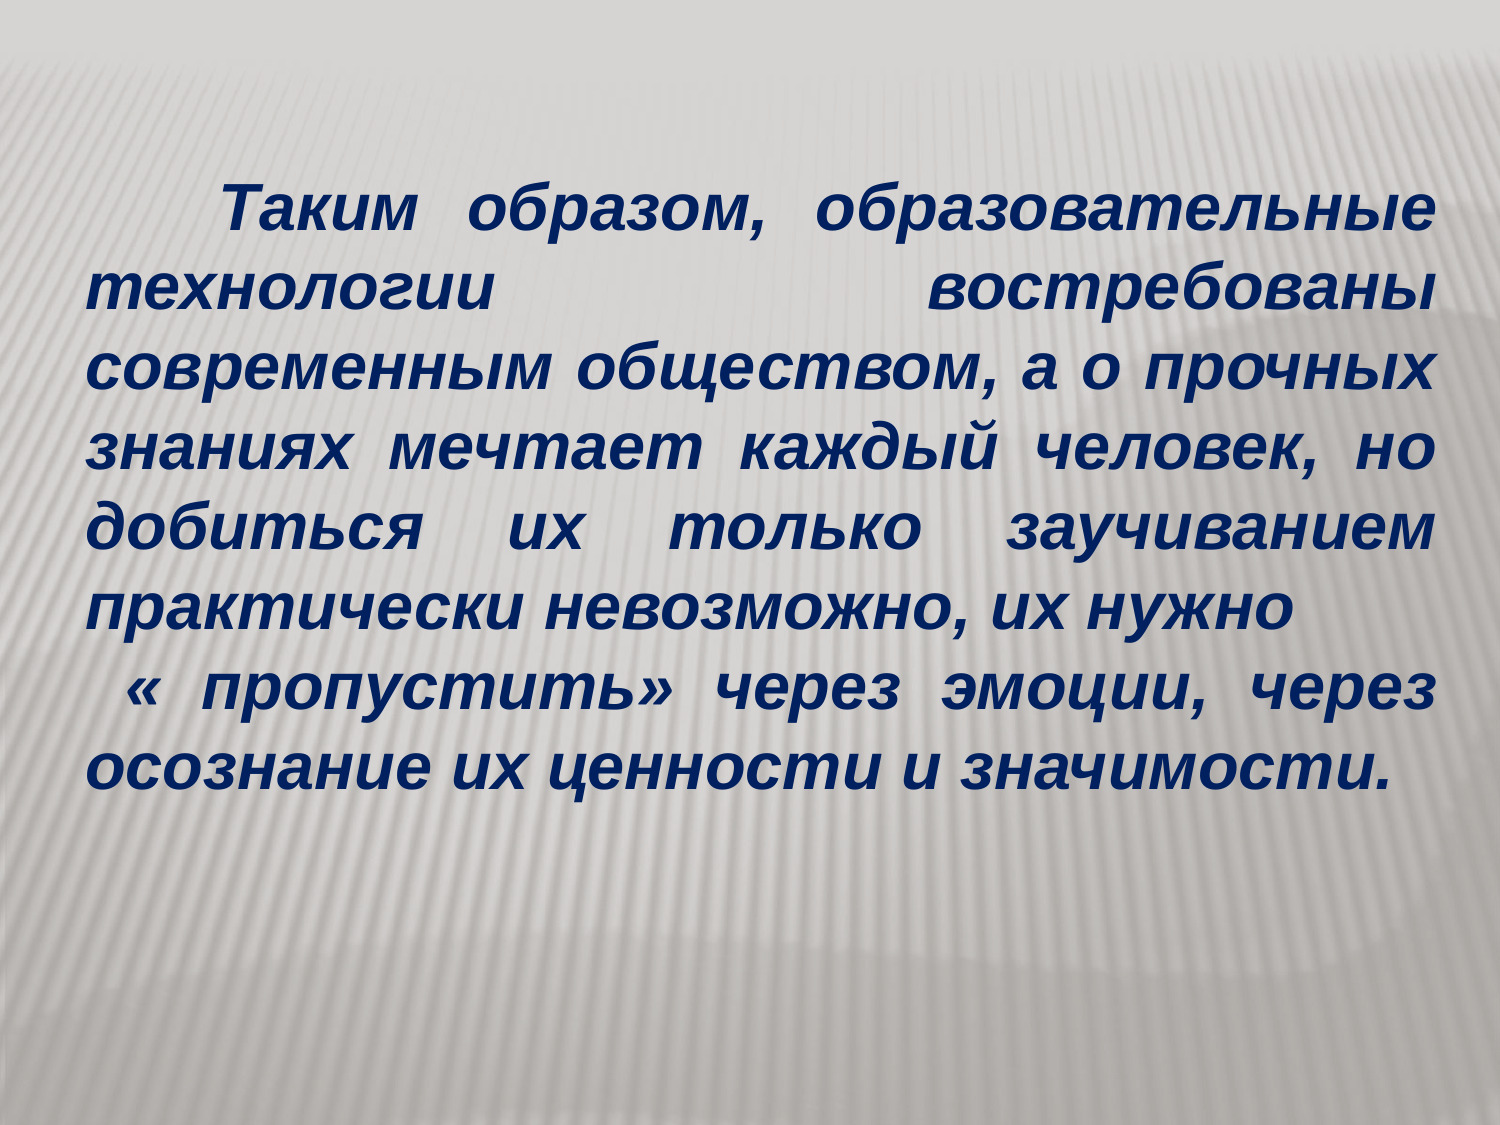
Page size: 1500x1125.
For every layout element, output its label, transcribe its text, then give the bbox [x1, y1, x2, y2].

text_box Таким образом, образовательные технологии востребованы современным обществом, а о прочных знаниях мечтает каждый человек, но добиться их только заучиванием практически невозможно, их нужно « пропустить» через эмоции, через осознание их ценности и значимости. [70, 155, 1454, 811]
